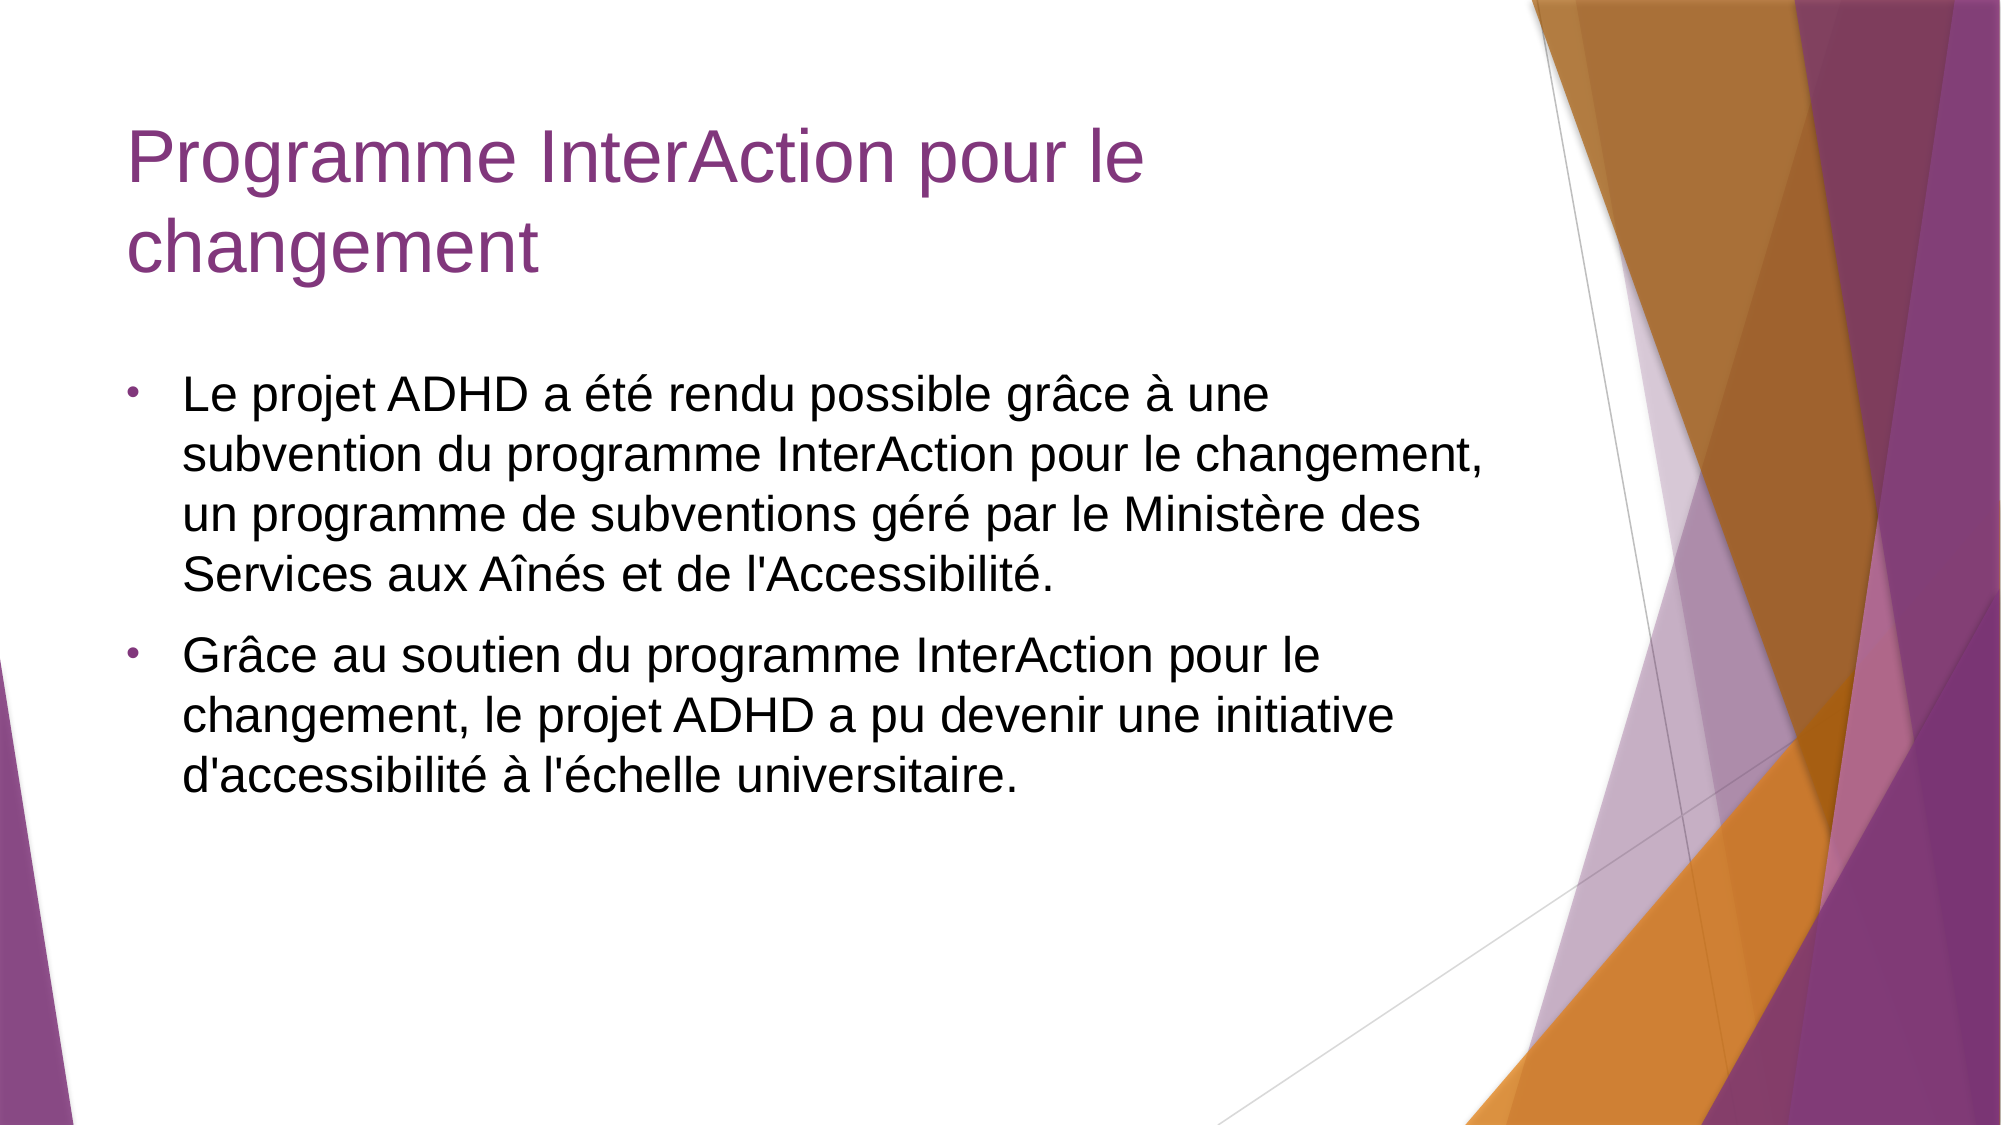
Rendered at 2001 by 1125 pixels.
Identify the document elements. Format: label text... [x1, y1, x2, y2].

title Programme InterAction pour le changement [111, 99, 1566, 317]
list Le projet ADHD a été rendu possible grâce à une subvention du programme InterAction pour le changement, un programme de subventions géré par le Ministère des Services aux Aînés et de l'Accessibilité. Grâce au soutien du programme InterAction pour le changement, le projet ADHD a pu devenir une initiative d'accessibilité à l'échelle universitaire. [111, 354, 1522, 992]
